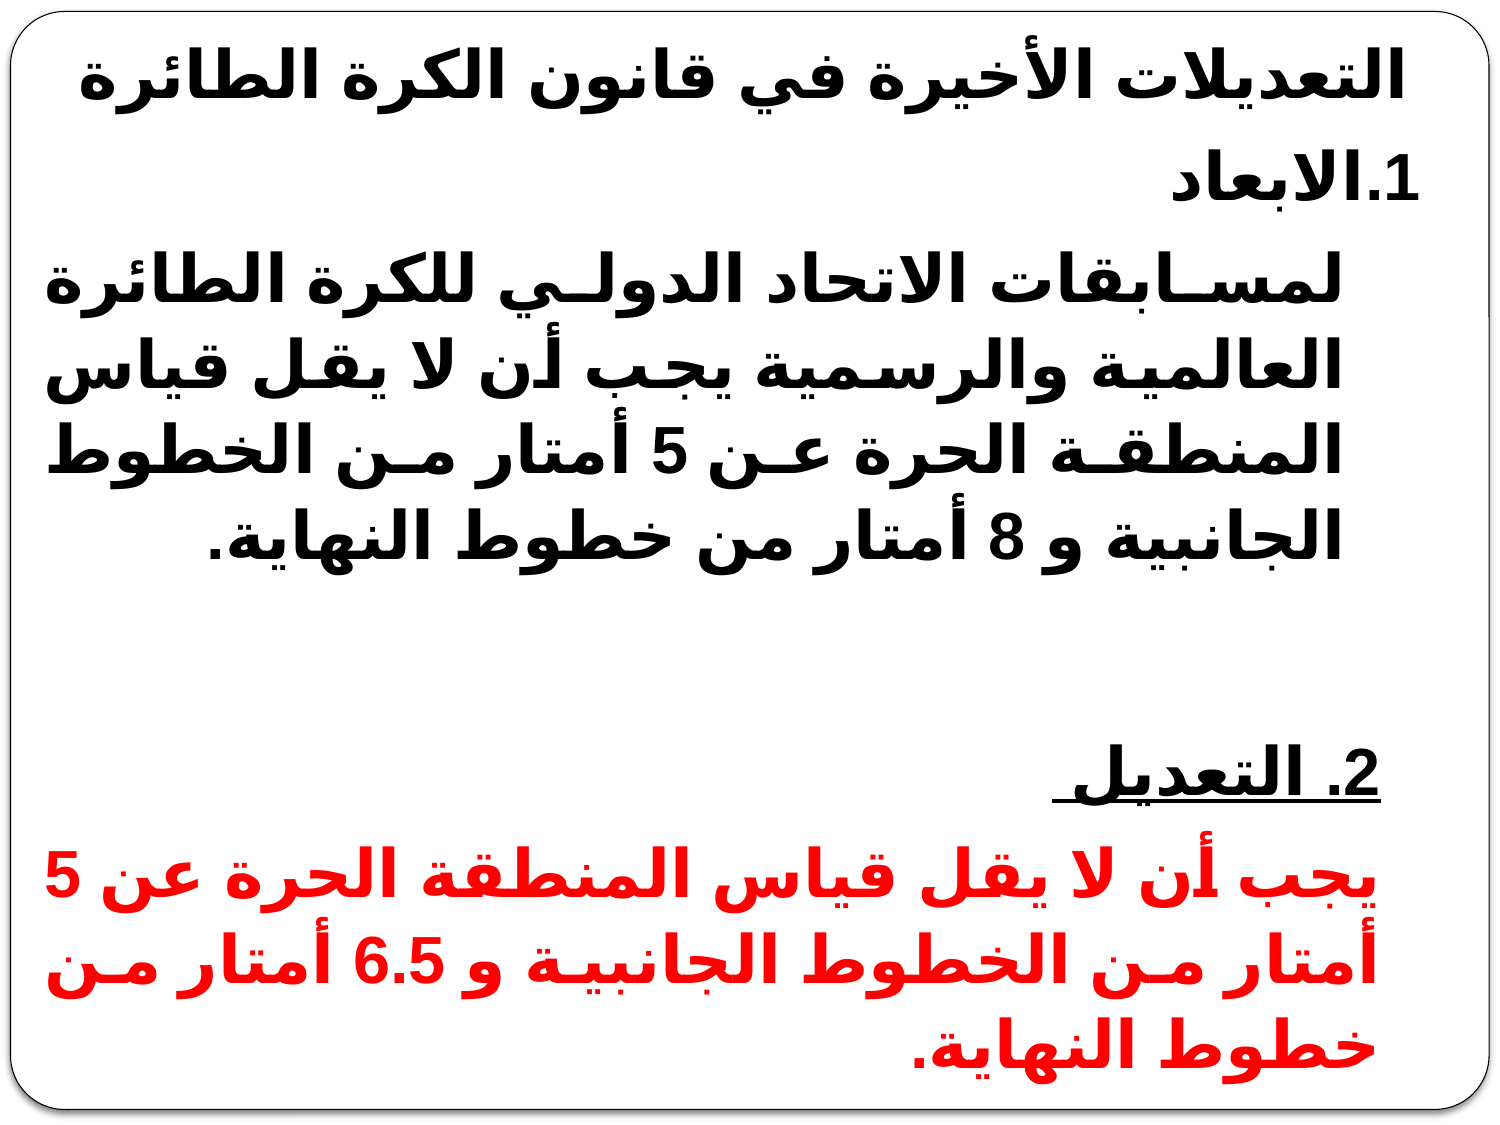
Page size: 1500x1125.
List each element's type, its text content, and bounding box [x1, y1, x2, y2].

text_box 2. التعديل يجب أن لا يقل قياس المنطقة الحرة عن 5 أمتار من الخطوط الجانبية و 6.5 أمتار من خطوط النهاية. [29, 715, 1471, 1090]
text_box التعديلات الأخيرة في قانون الكرة الطائرة الابعاداد لمسابقات الاتحاد الدولي للكرة الطائرة العالمية والرسمية يجب أن لا يقل قياس المنطقة الحرة عن 5 أمتار من الخطوط الجانبية و 8 أمتار من خطوط النهاية. [29, 19, 1436, 581]
